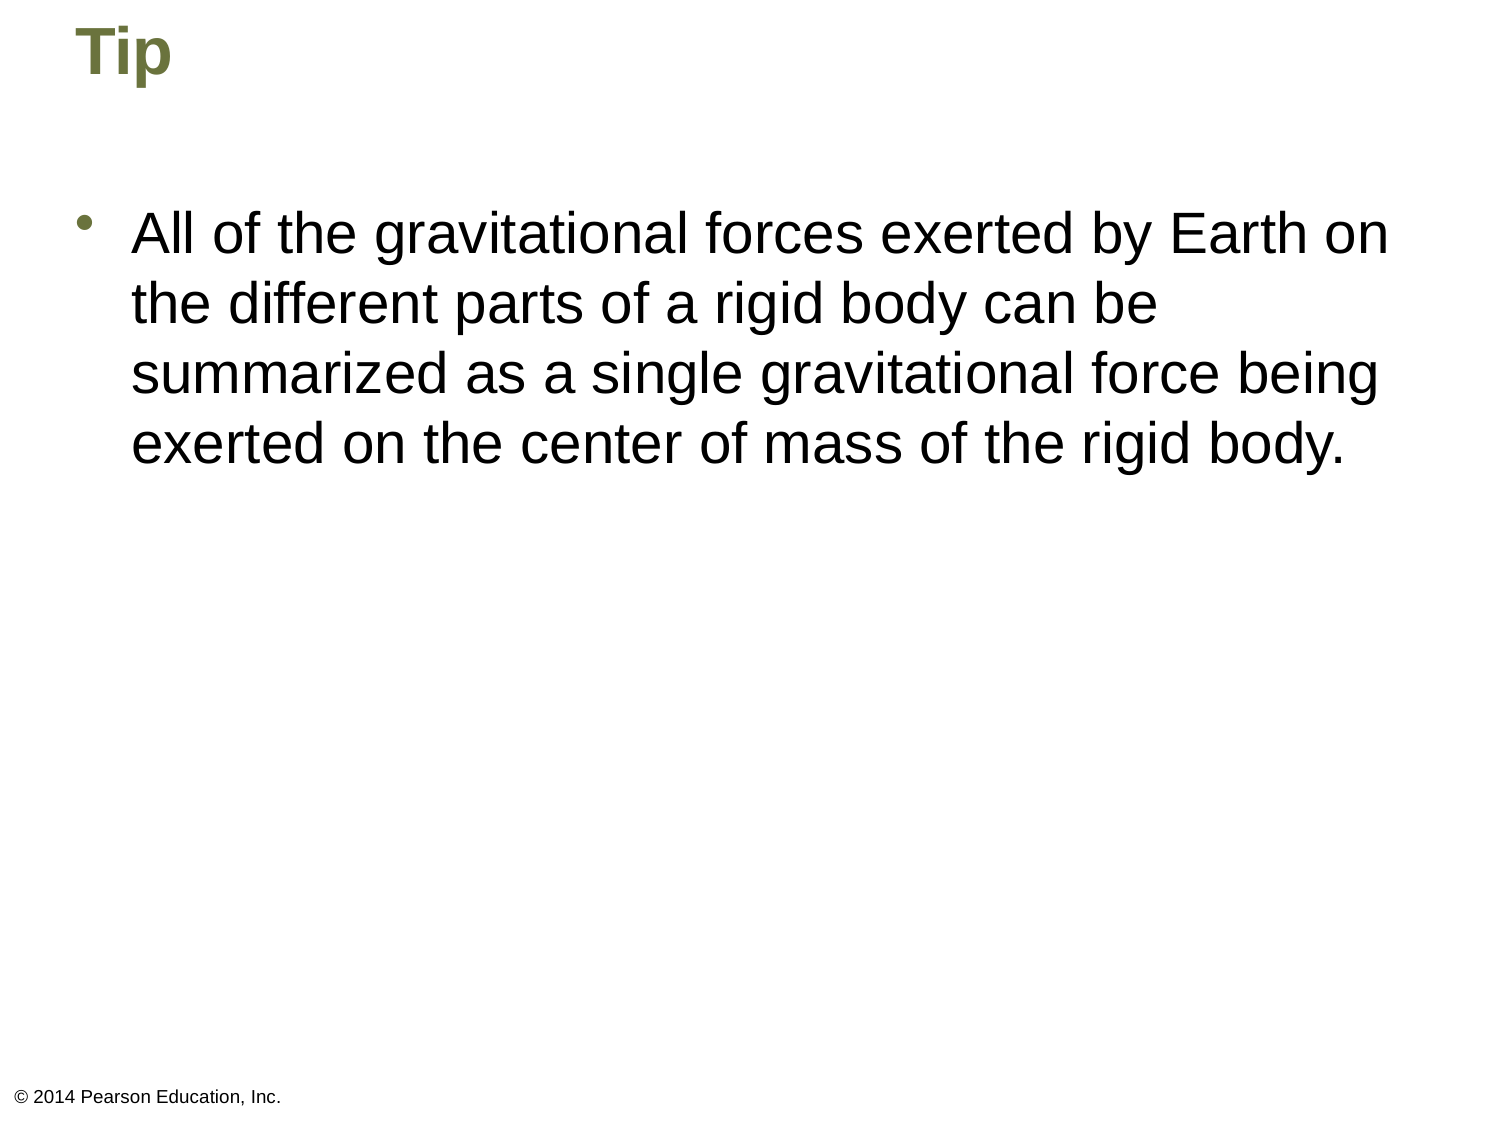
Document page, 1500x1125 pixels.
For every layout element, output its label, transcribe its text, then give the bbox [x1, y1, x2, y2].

footer © 2014 Pearson Education, Inc. [14, 1084, 900, 1115]
list All of the gravitational forces exerted by Earth on the different parts of a rigid body can be summarized as a single gravitational force being exerted on the center of mass of the rigid body. [59, 187, 1410, 1025]
title Tip [0, 0, 1500, 96]
